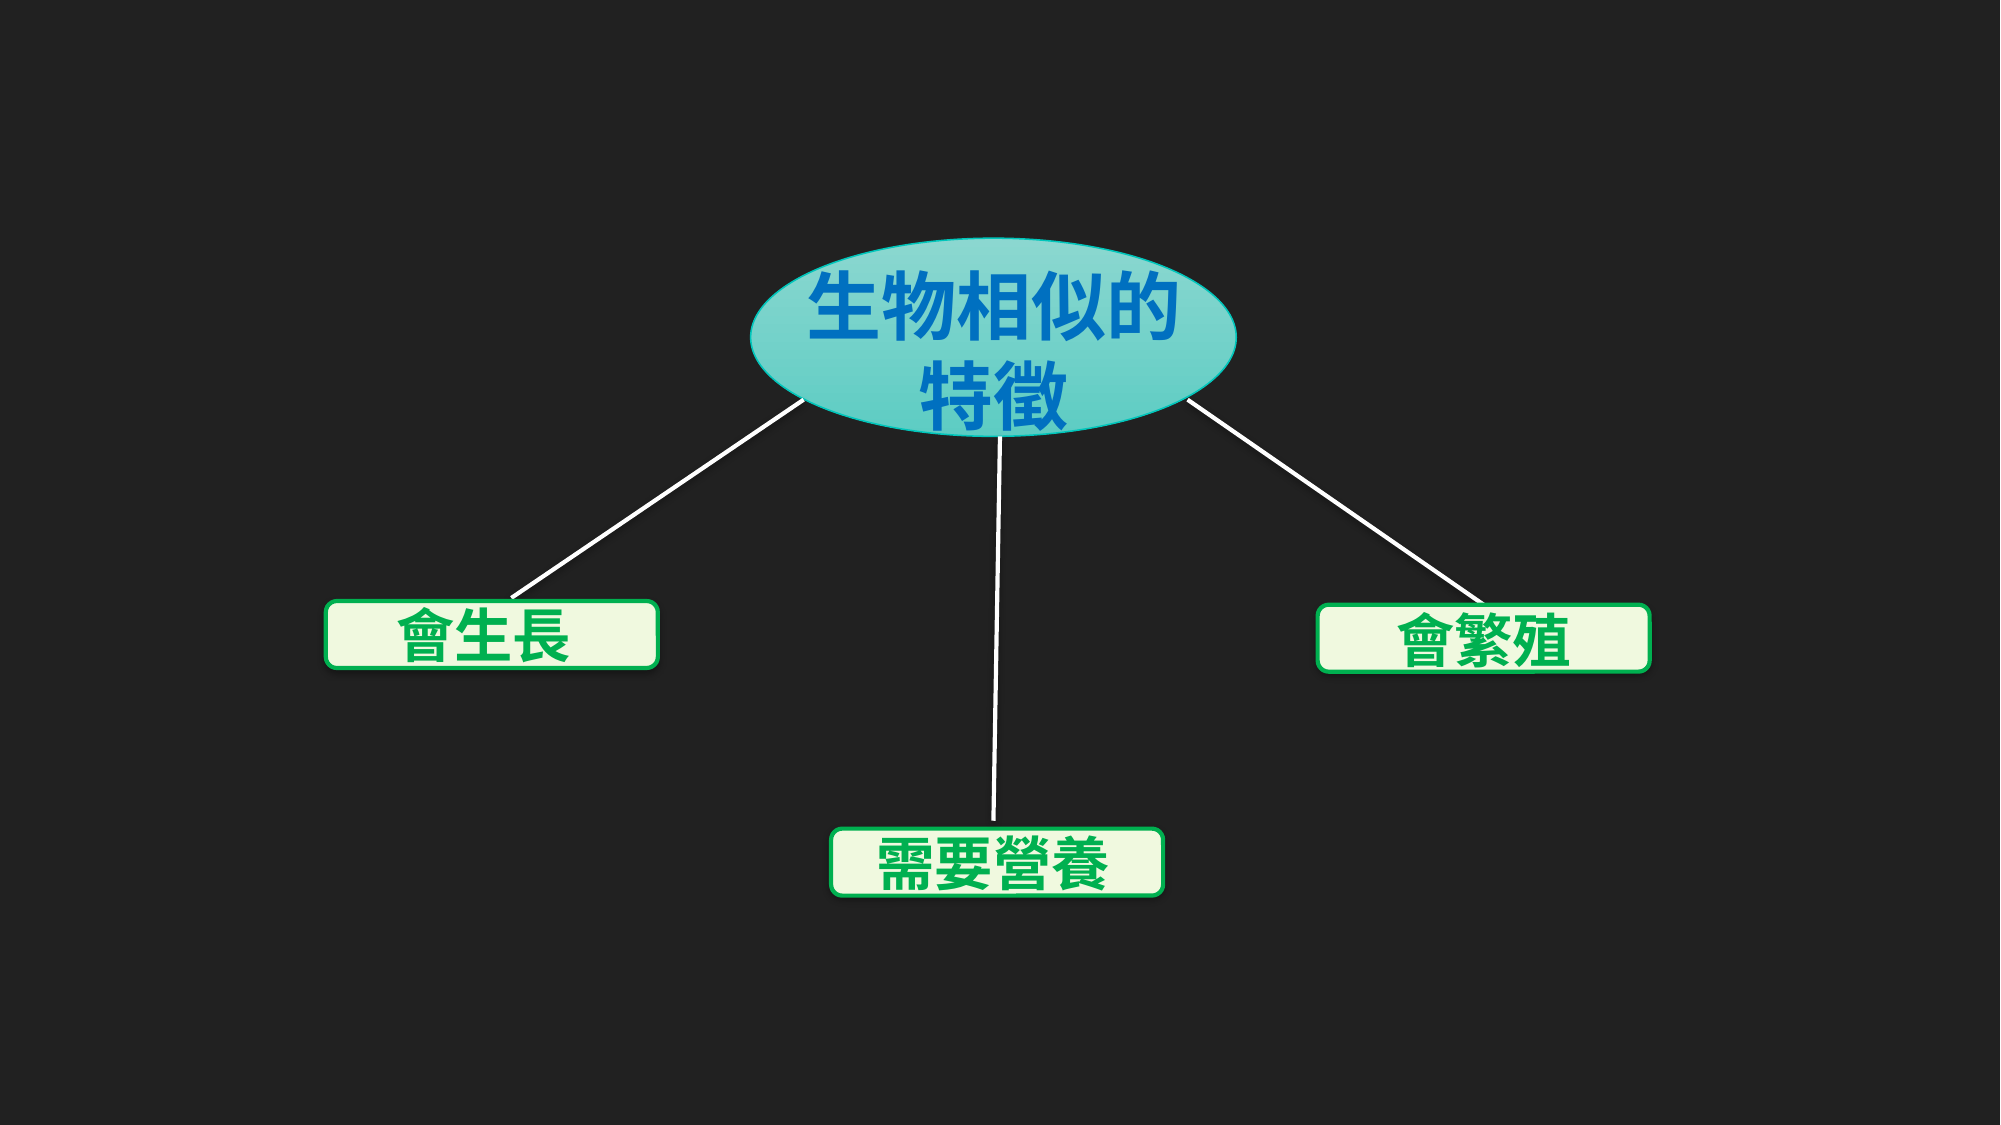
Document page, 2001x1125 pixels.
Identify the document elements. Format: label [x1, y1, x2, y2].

text_box [255, 591, 712, 678]
text_box [821, 818, 1166, 906]
text_box [1317, 596, 1650, 683]
text_box [511, 399, 804, 599]
text_box [1187, 399, 1484, 605]
text_box [750, 237, 1237, 711]
text_box [993, 436, 1001, 822]
